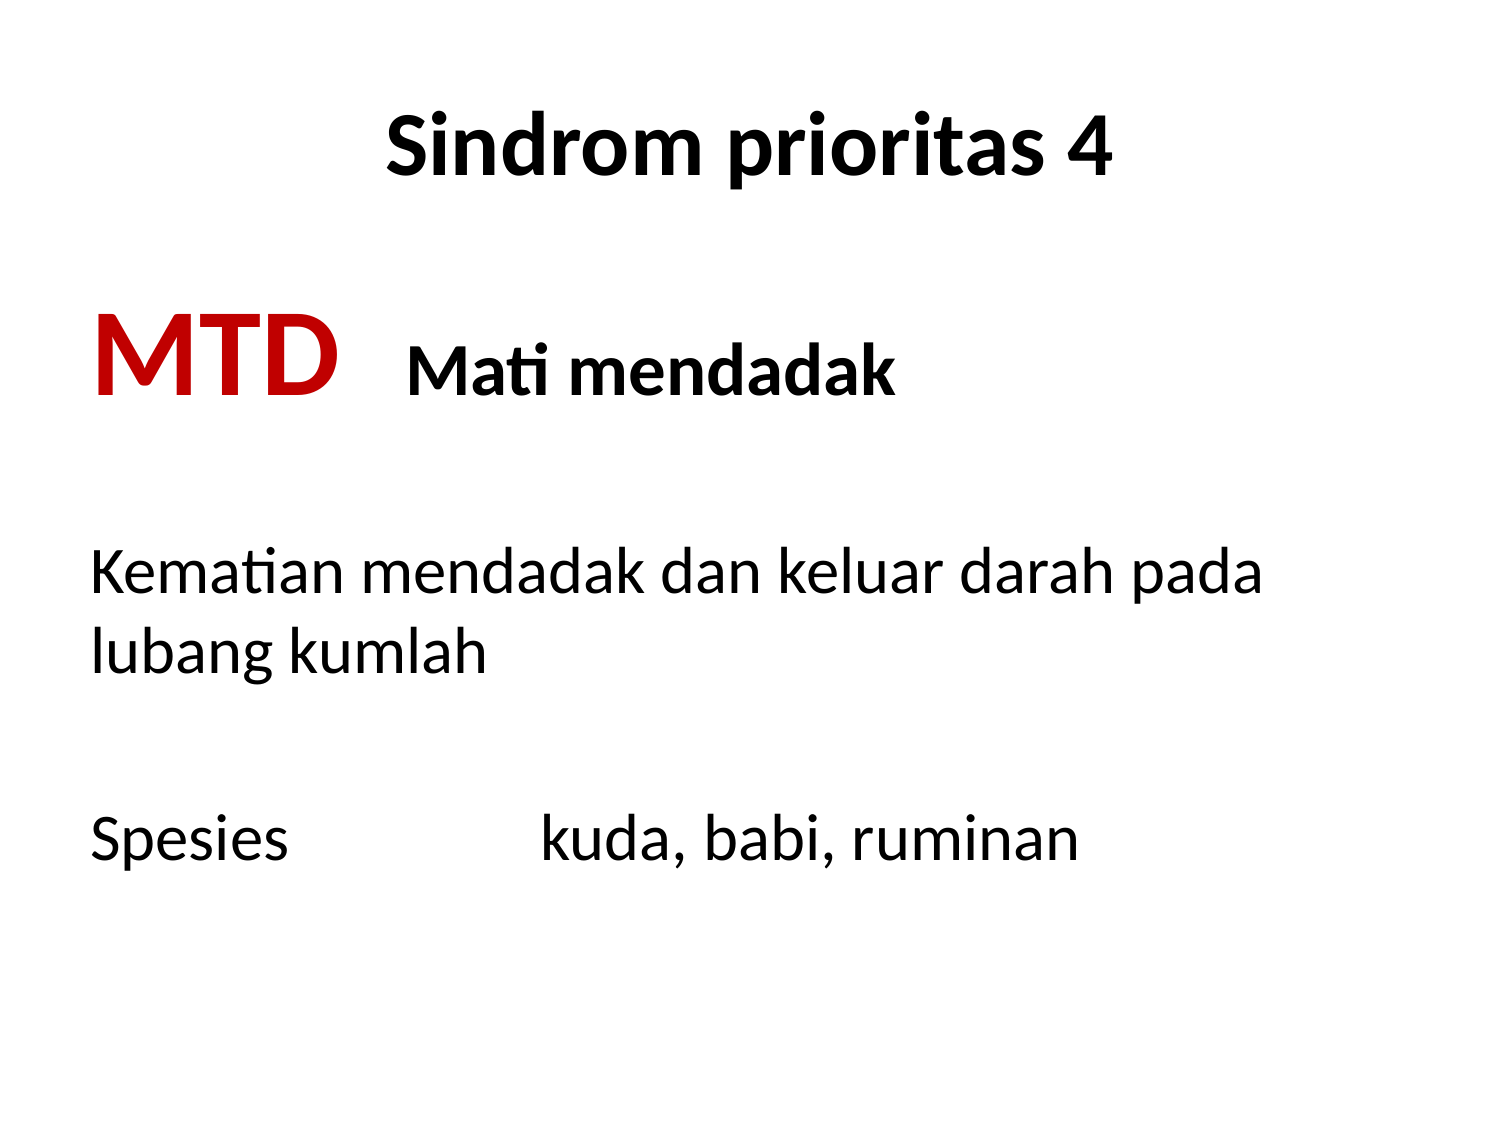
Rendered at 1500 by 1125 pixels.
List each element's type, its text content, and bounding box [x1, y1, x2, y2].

list MTD Mati mendadak Kematian mendadak dan keluar darah pada lubang kumlah Spesies kuda, babi, ruminan [75, 262, 1425, 1005]
title Sindrom prioritas 4 [75, 45, 1425, 233]
